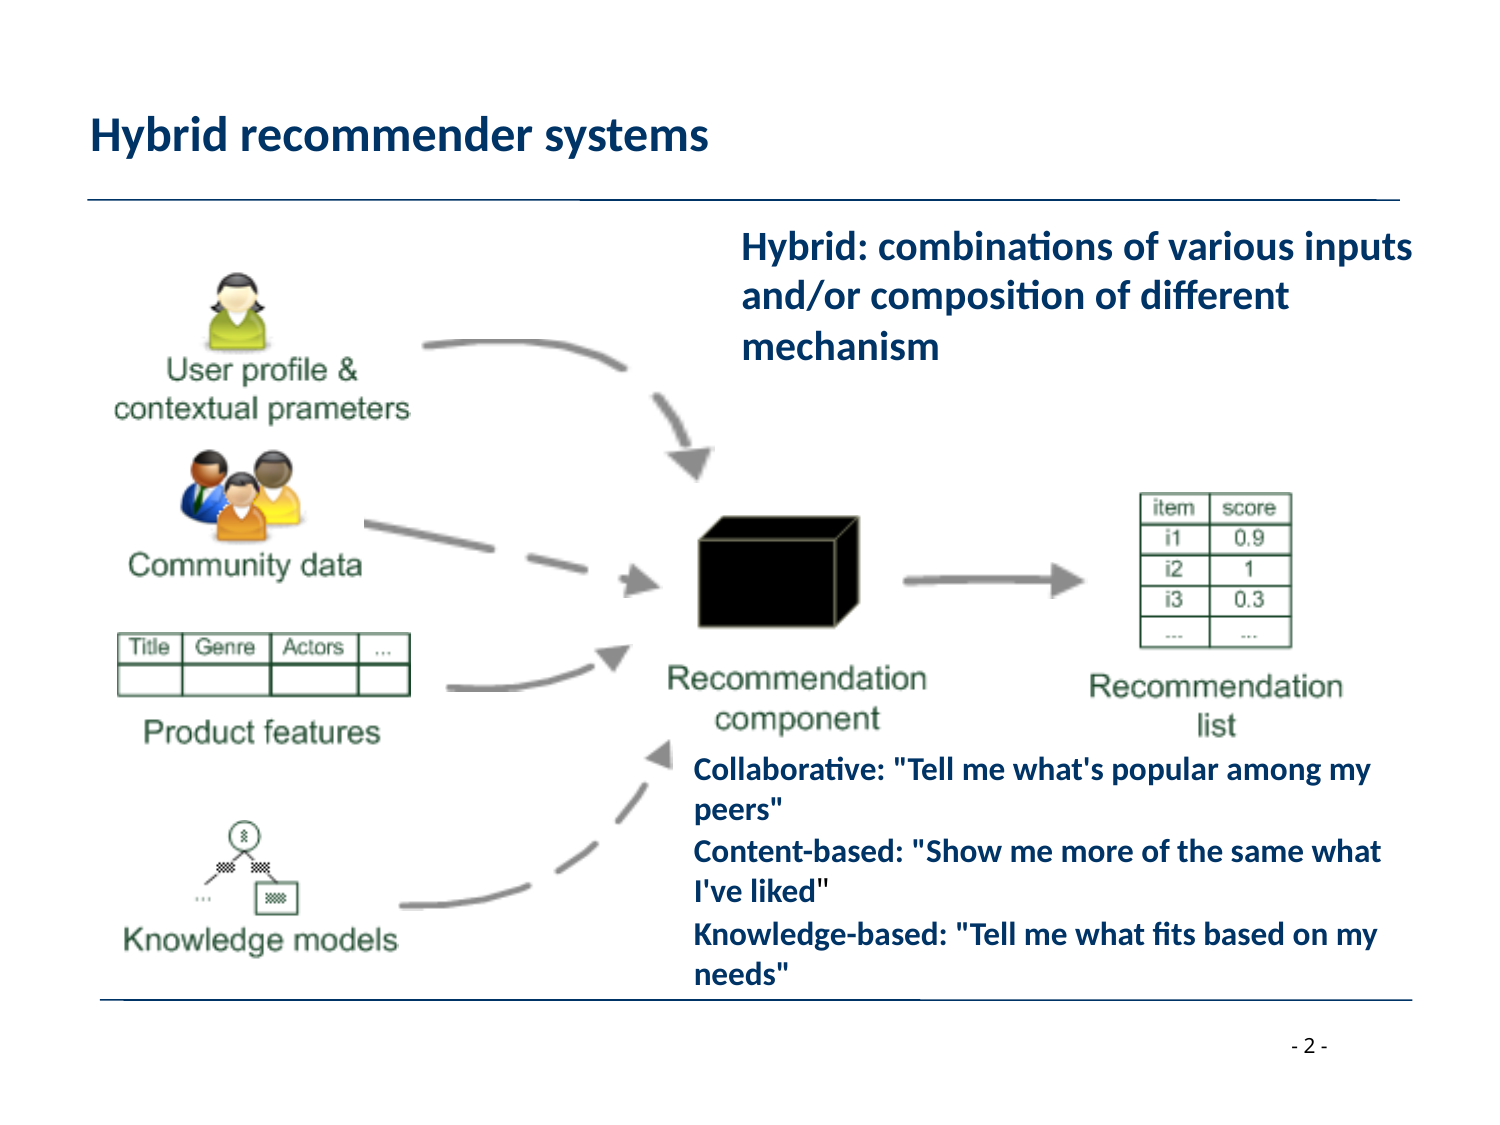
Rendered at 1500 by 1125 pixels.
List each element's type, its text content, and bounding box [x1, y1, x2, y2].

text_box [667, 491, 1355, 747]
text_box Knowledge-based: "Tell me what fits based on my needs" [679, 905, 1430, 1000]
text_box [122, 737, 673, 962]
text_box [114, 269, 715, 483]
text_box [128, 446, 663, 598]
text_box Collaborative: "Tell me what's popular among my peers" [679, 739, 1430, 835]
text_box Content-based: "Show me more of the same what I've liked" [679, 835, 1424, 917]
title Hybrid recommender systems [74, 37, 1426, 226]
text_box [116, 632, 633, 755]
text_box Hybrid: combinations of various inputs and/or composition of different mechanism [726, 210, 1477, 376]
